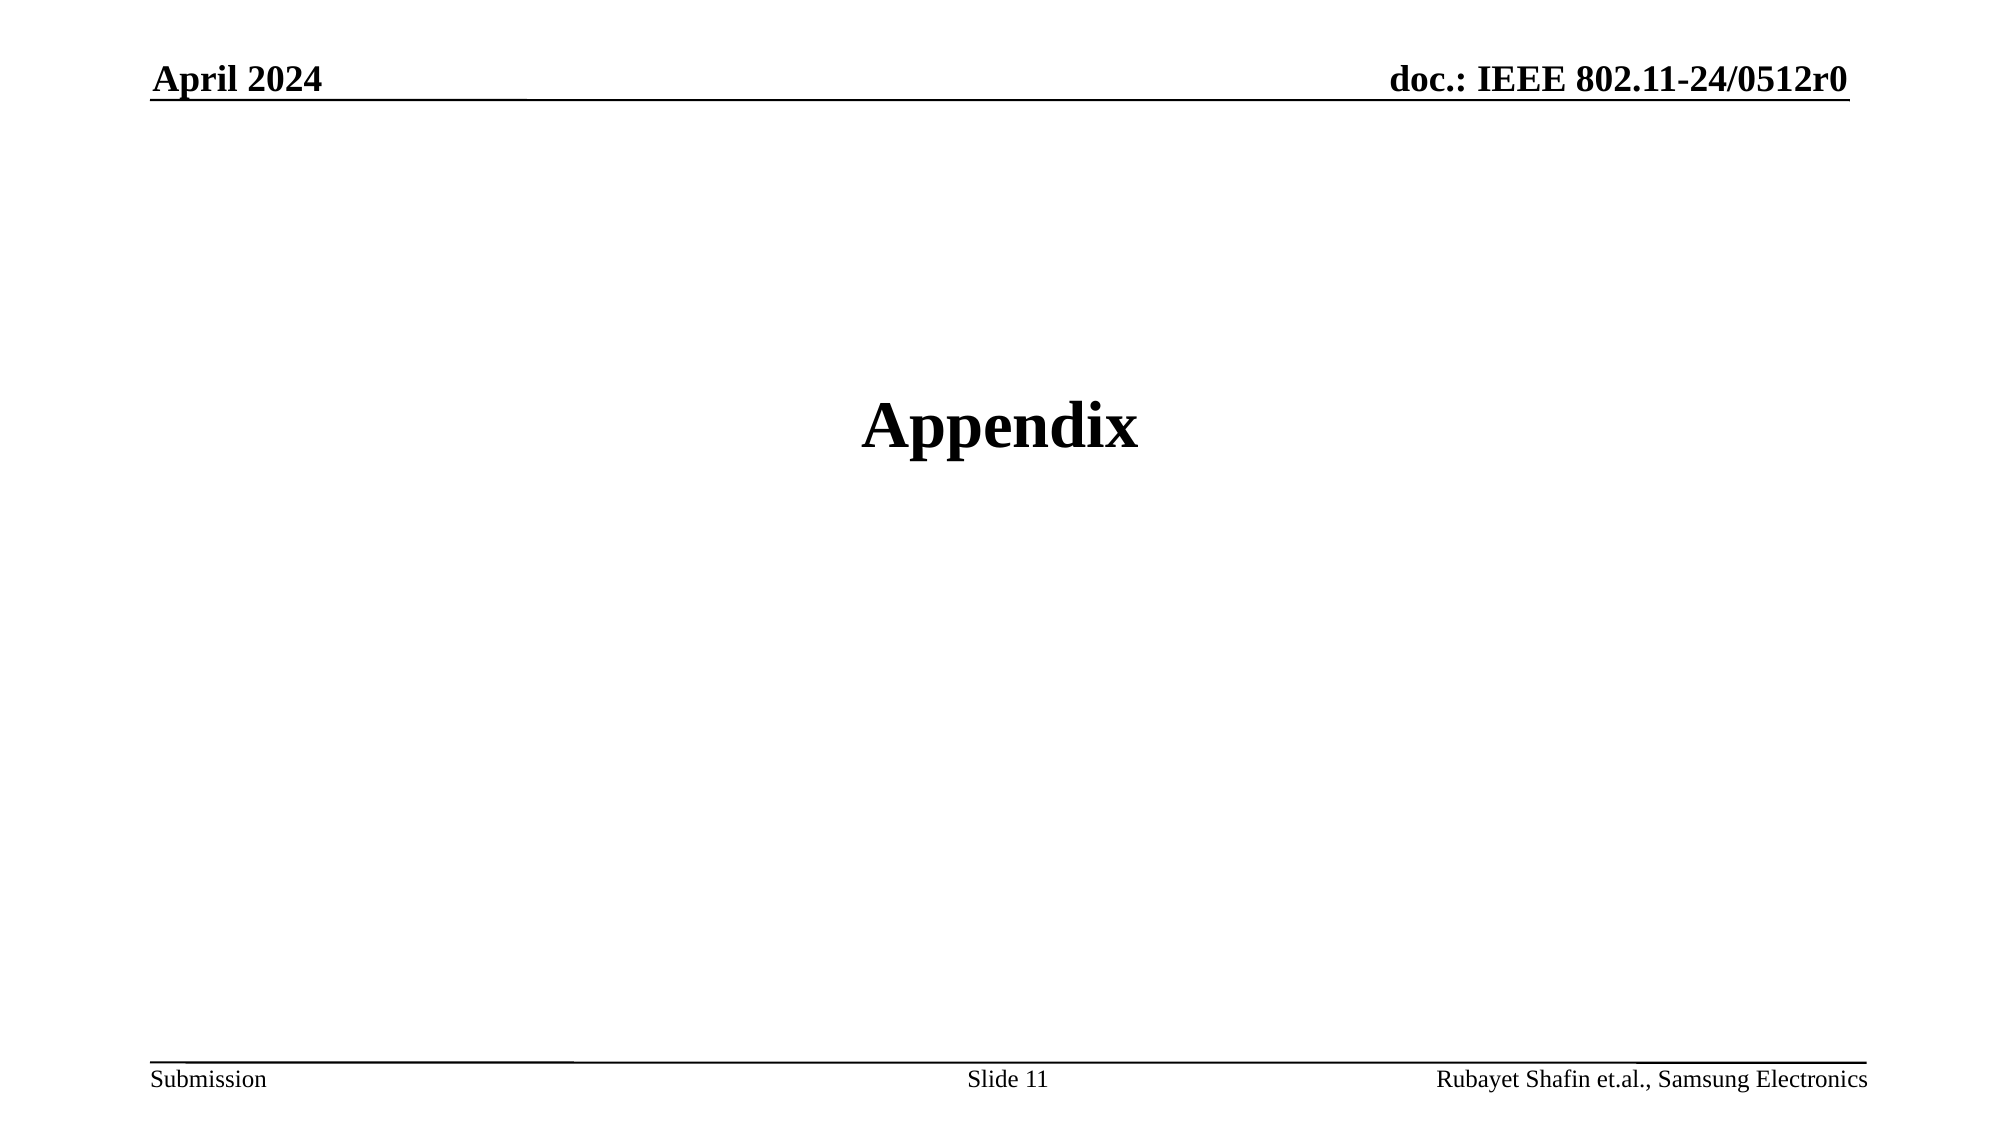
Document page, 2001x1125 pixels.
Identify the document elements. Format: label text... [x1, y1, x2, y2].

slide_number Slide 11 [950, 1061, 1067, 1123]
title Appendix [149, 362, 1851, 481]
footer Rubayet Shafin et.al., Samsung Electronics [1171, 1061, 1869, 1093]
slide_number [152, 54, 563, 100]
